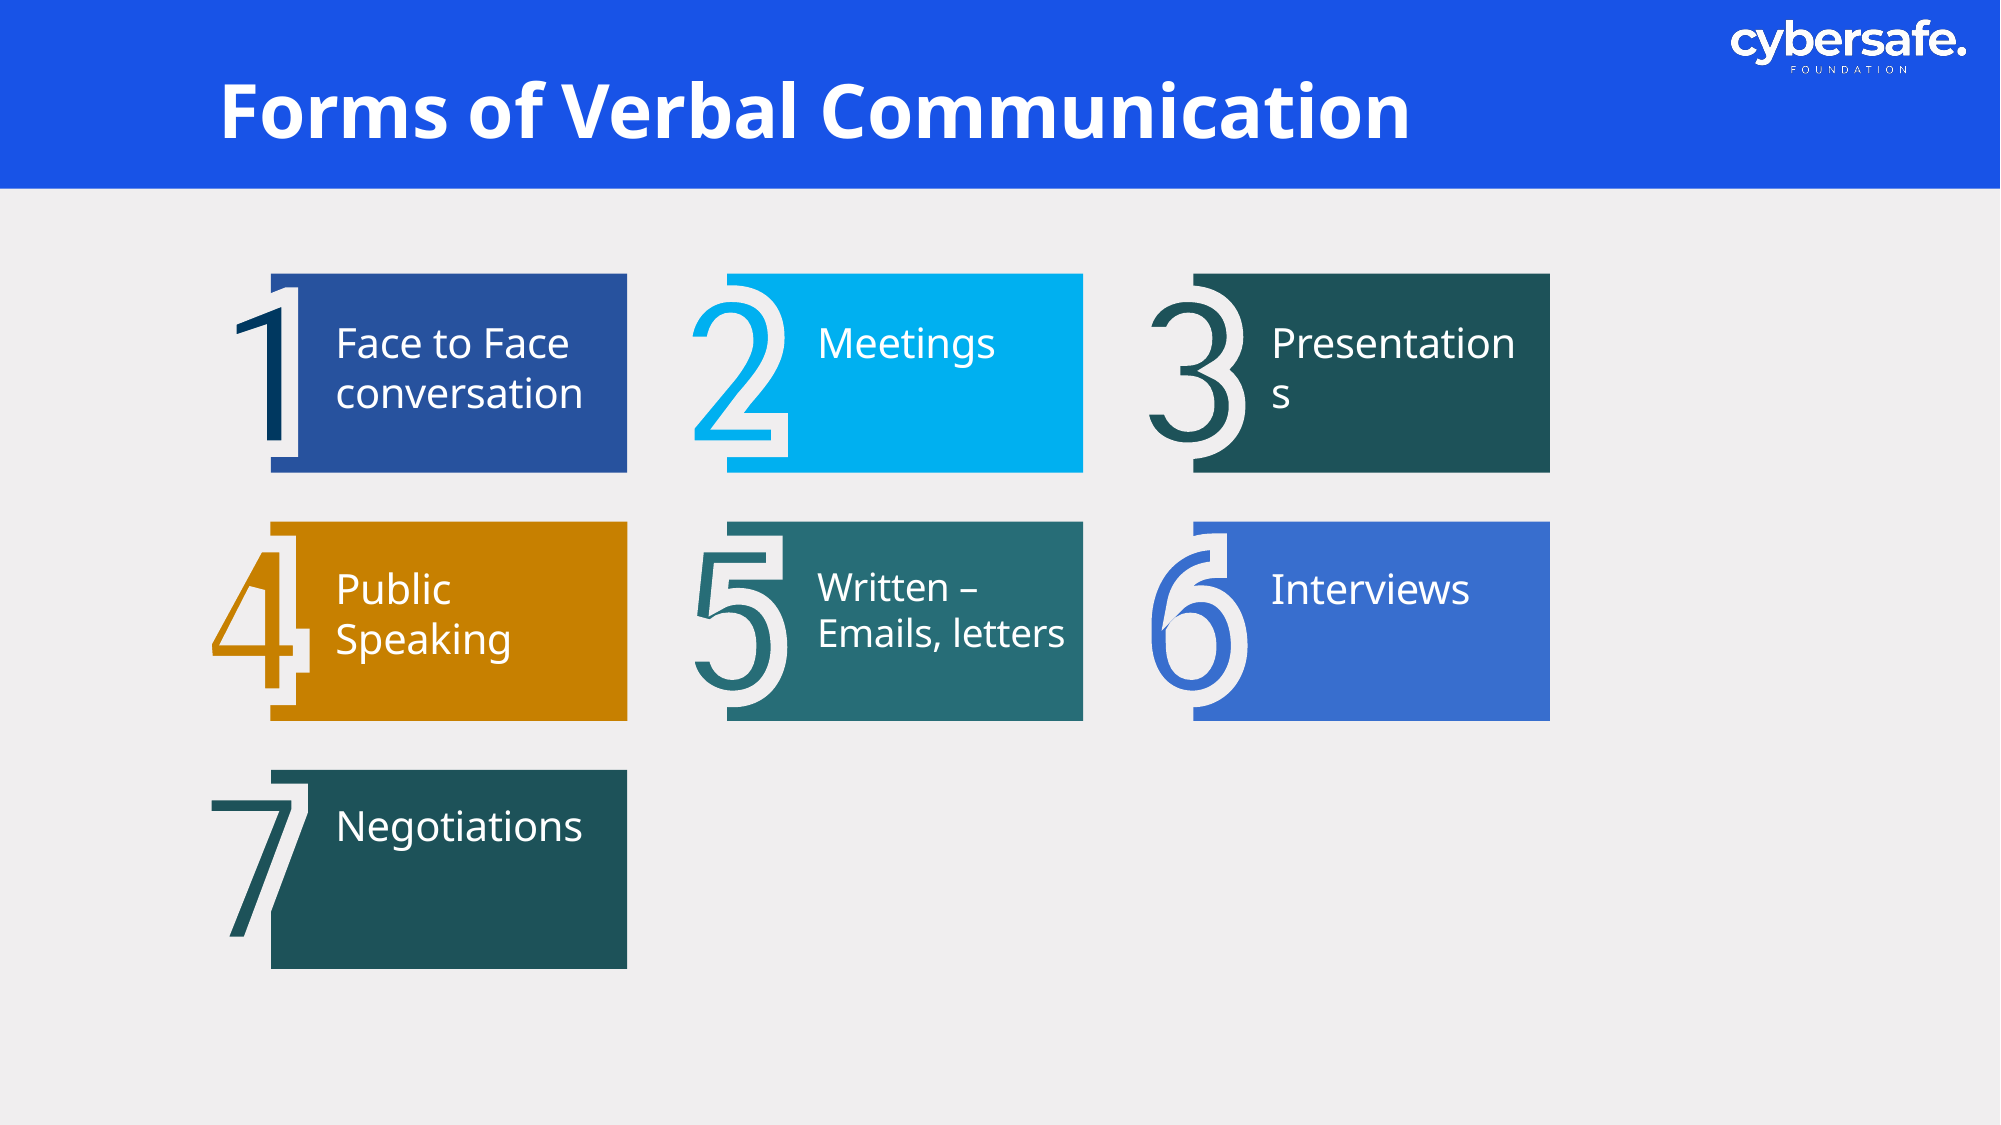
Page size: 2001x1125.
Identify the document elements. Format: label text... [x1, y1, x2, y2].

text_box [203, 521, 628, 721]
title Forms of Verbal Communication [203, 45, 1850, 173]
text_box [1143, 521, 1550, 721]
text_box [1193, 273, 1550, 473]
text_box [1139, 293, 1238, 451]
text_box [270, 273, 628, 473]
text_box Face to Face conversation [320, 309, 610, 429]
picture [1699, 0, 2000, 100]
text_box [683, 273, 1084, 473]
text_box Written – Emails, letters [1084, 554, 1092, 675]
text_box Presentations [1255, 309, 1546, 429]
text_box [685, 521, 1084, 721]
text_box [203, 769, 628, 969]
text_box Meetings [1084, 309, 1092, 429]
text_box [228, 295, 290, 449]
